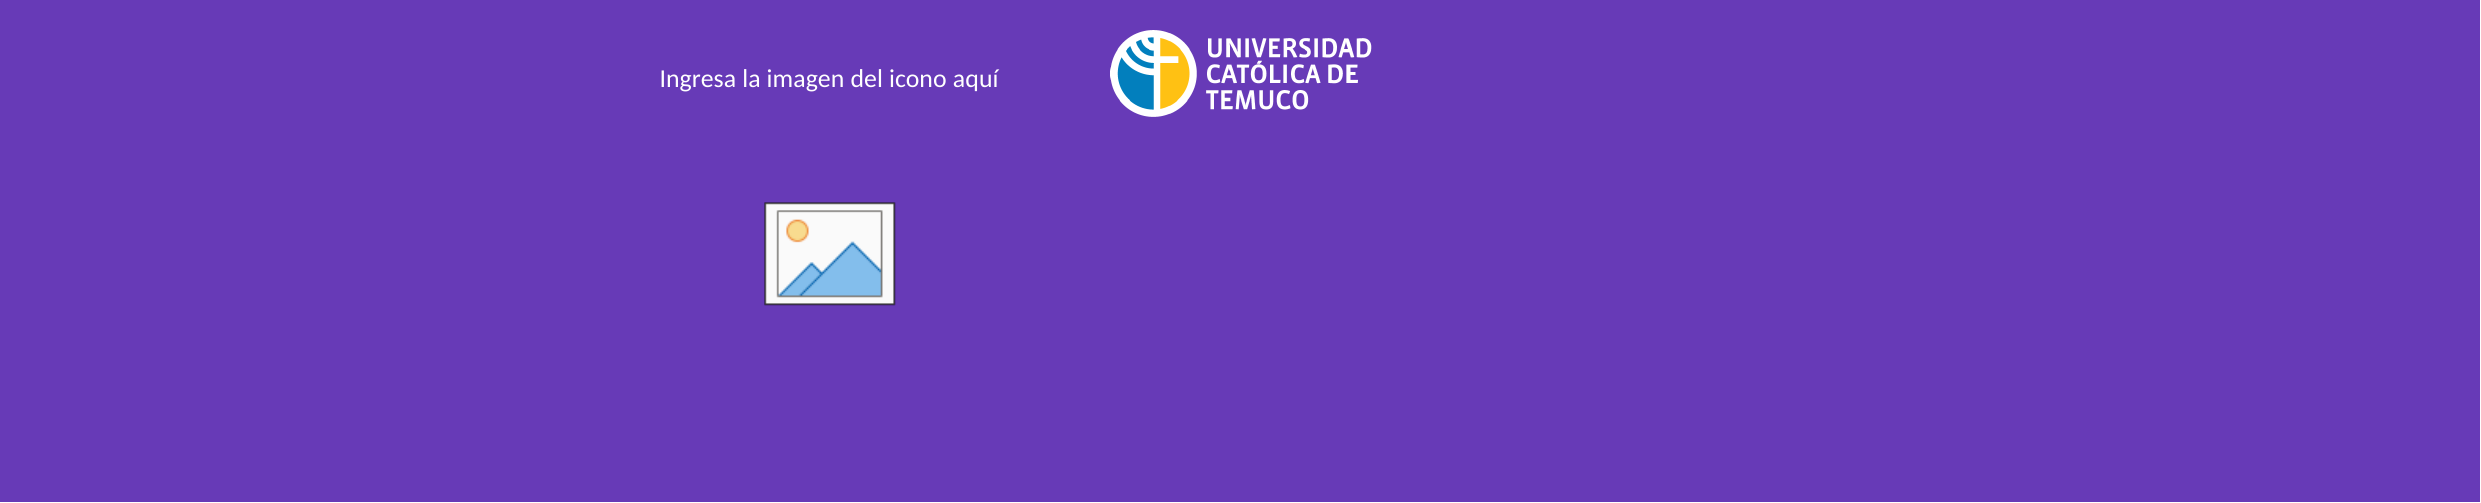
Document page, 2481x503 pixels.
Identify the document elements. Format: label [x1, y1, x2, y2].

picture [1110, 0, 1440, 503]
picture [590, 54, 1069, 455]
